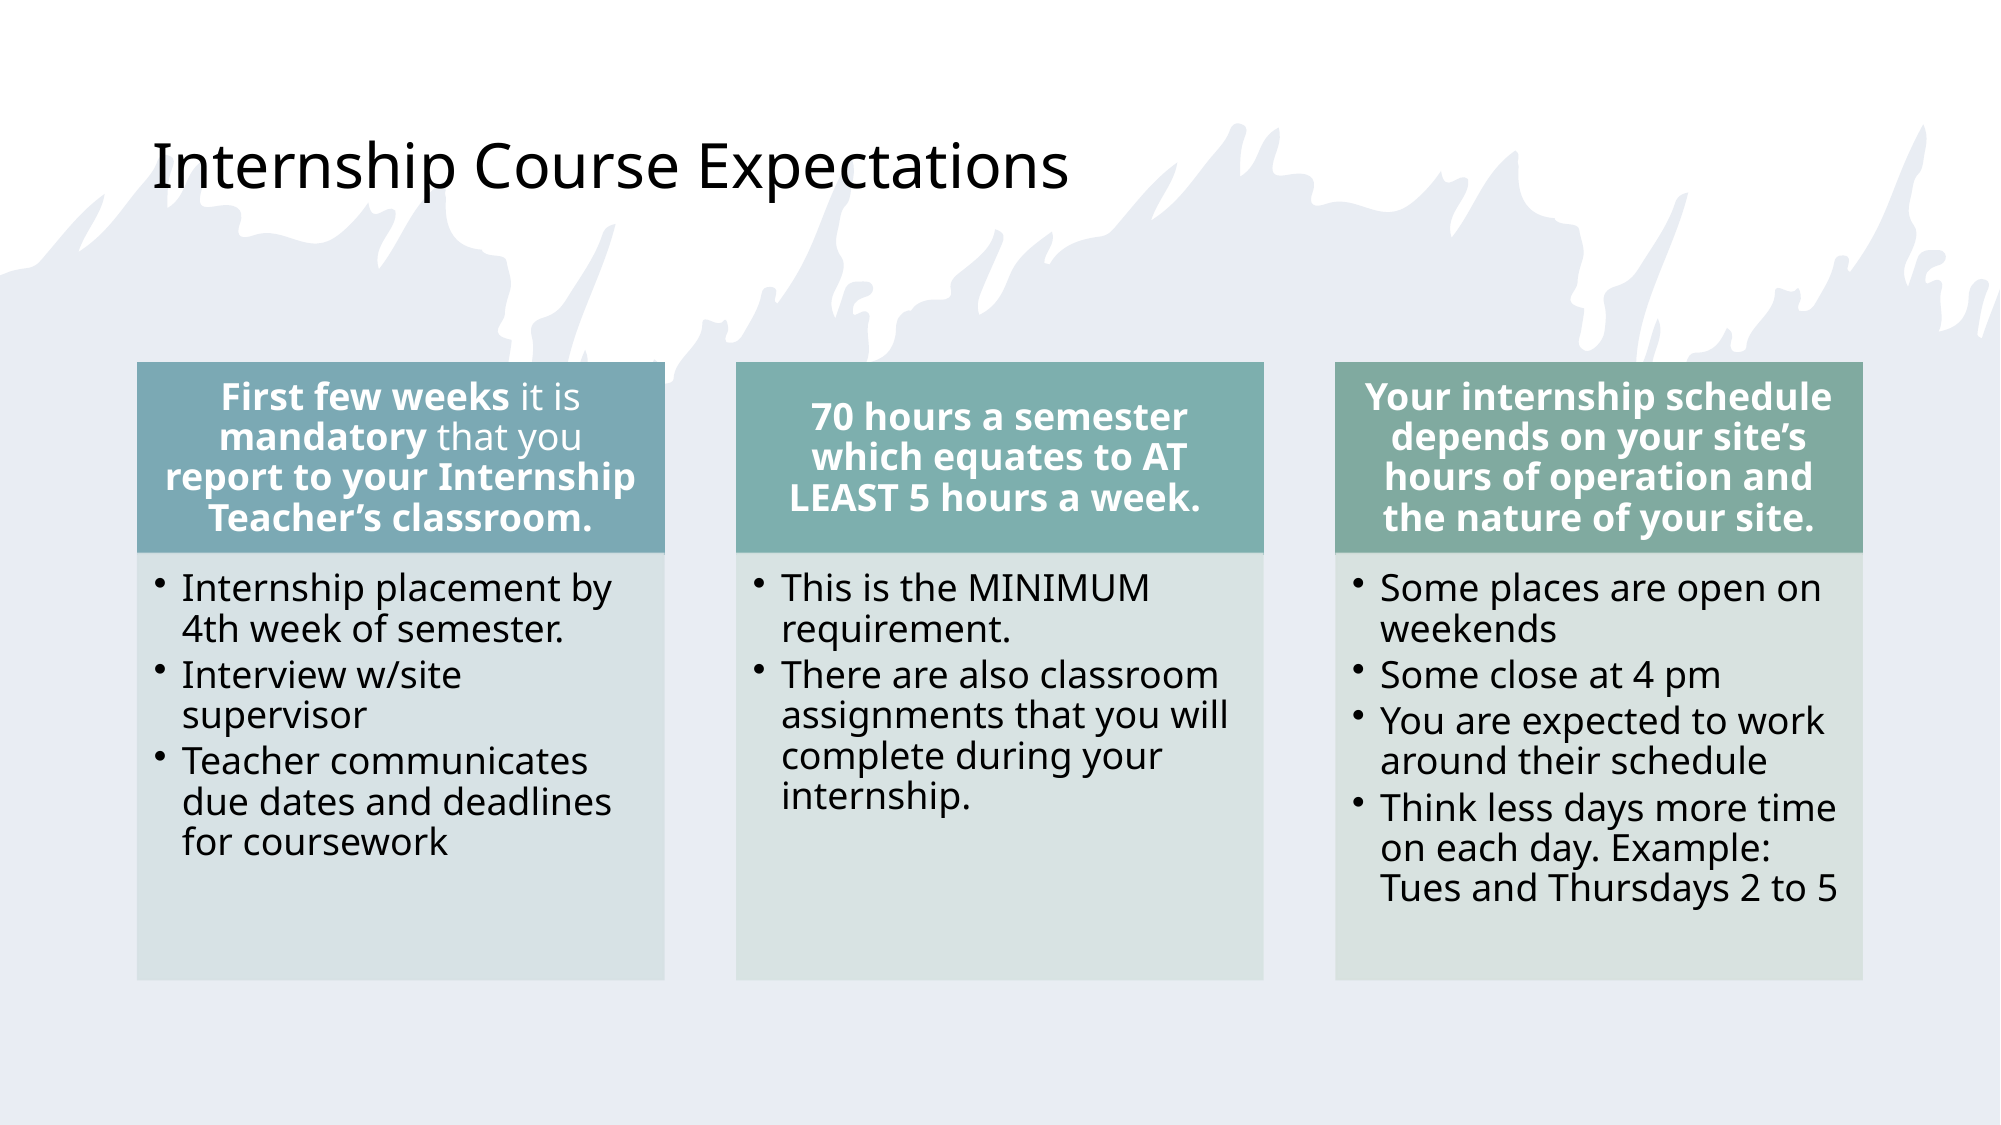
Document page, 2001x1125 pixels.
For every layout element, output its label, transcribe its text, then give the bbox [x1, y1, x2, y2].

title Internship Course Expectations [137, 59, 1863, 278]
text_box [0, 121, 2000, 1125]
text_box [0, 0, 2000, 336]
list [137, 329, 1863, 1013]
